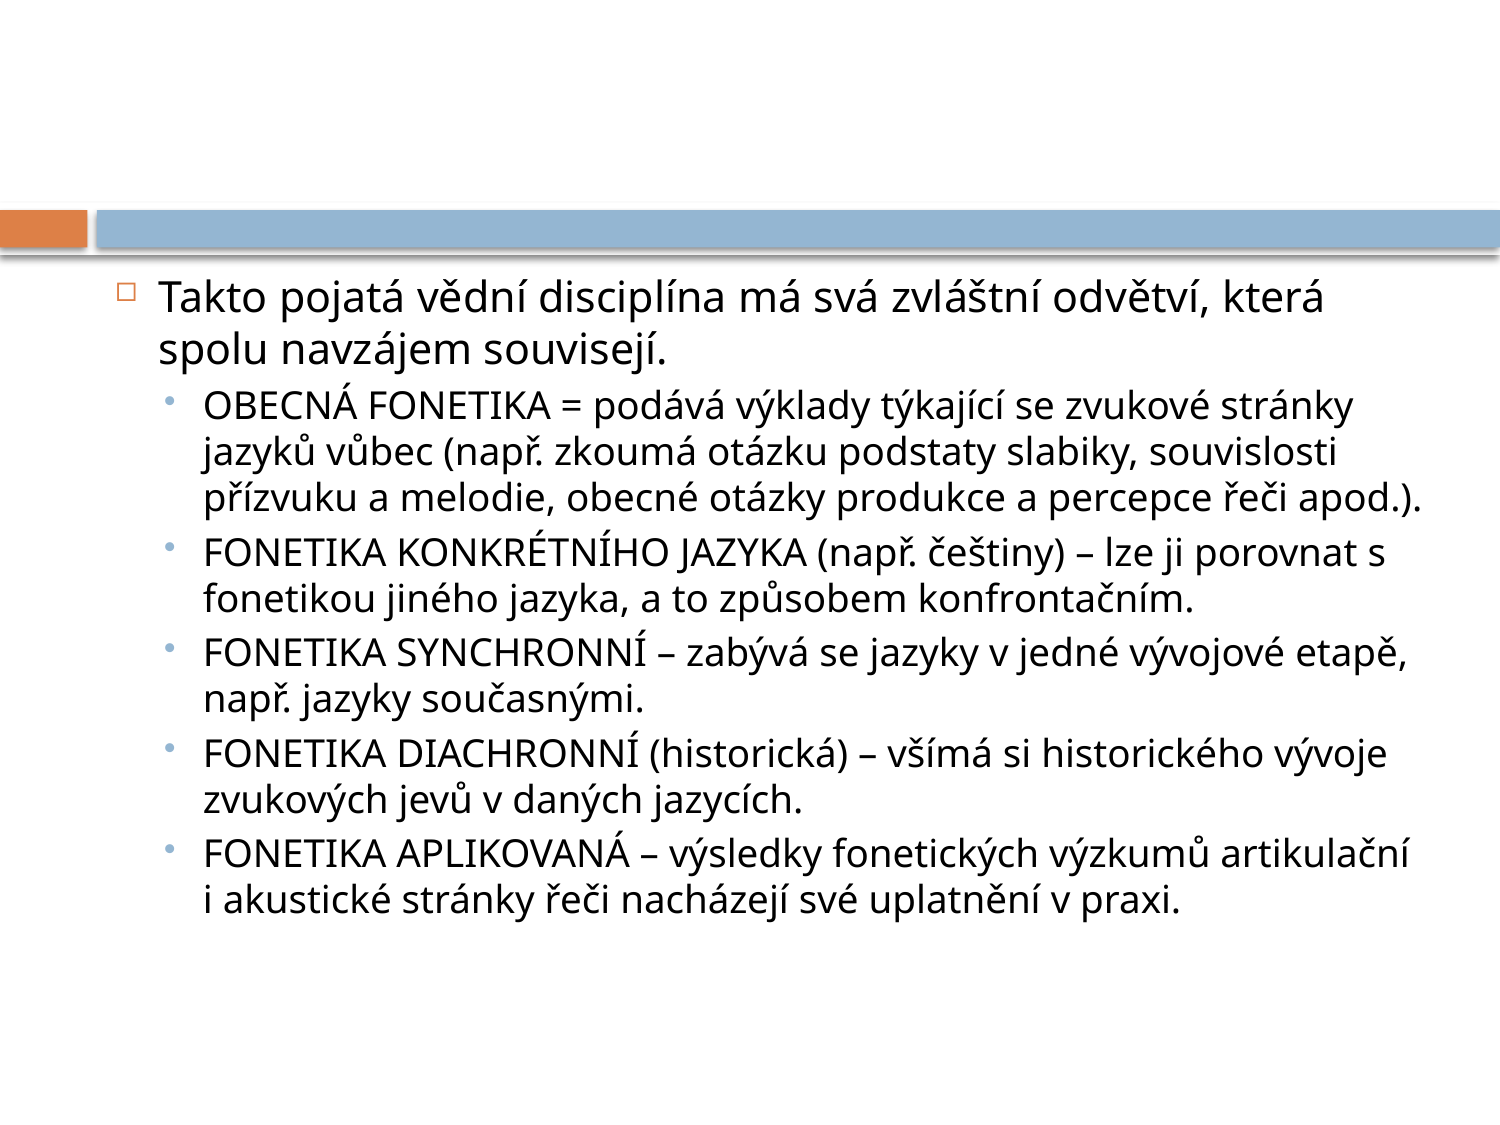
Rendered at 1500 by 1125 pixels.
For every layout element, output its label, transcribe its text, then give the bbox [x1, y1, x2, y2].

list Takto pojatá vědní disciplína má svá zvláštní odvětví, která spolu navzájem souvisejí. OBECNÁ FONETIKA = podává výklady týkající se zvukové stránky jazyků vůbec (např. zkoumá otázku podstaty slabiky, souvislosti přízvuku a melodie, obecné otázky produkce a percepce řeči apod.). FONETIKA KONKRÉTNÍHO JAZYKA (např. češtiny) – lze ji porovnat s fonetikou jiného jazyka, a to způsobem konfrontačním. FONETIKA SYNCHRONNÍ – zabývá se jazyky v jedné vývojové etapě, např. jazyky současnými. FONETIKA DIACHRONNÍ (historická) – všímá si historického vývoje zvukových jevů v daných jazycích. FONETIKA APLIKOVANÁ – výsledky fonetických výzkumů artikulační i akustické stránky řeči nacházejí své uplatnění v praxi. [100, 262, 1438, 1000]
